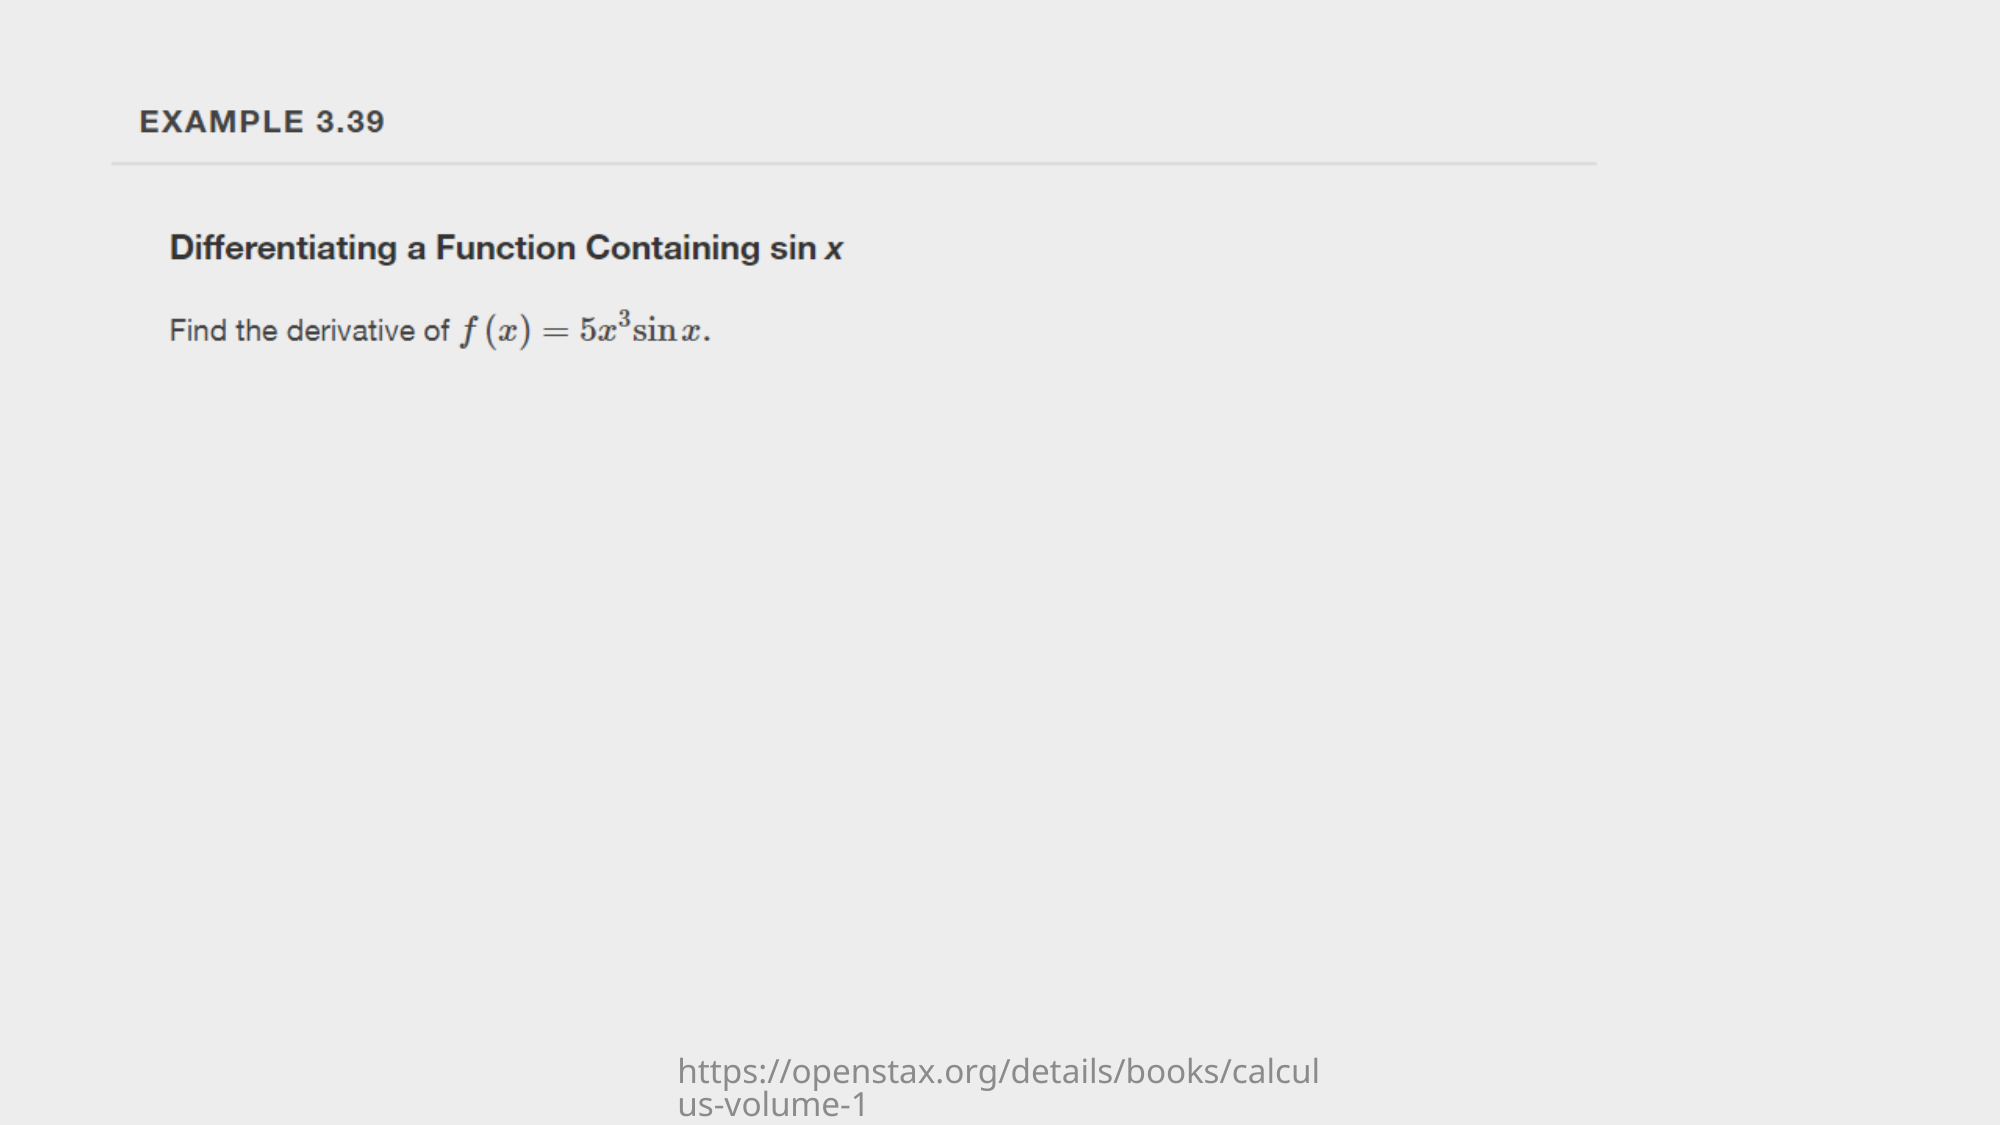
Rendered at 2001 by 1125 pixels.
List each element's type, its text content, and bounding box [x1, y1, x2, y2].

footer https://openstax.org/details/books/calculus-volume-1 [662, 1042, 1338, 1103]
picture [90, 73, 1619, 363]
